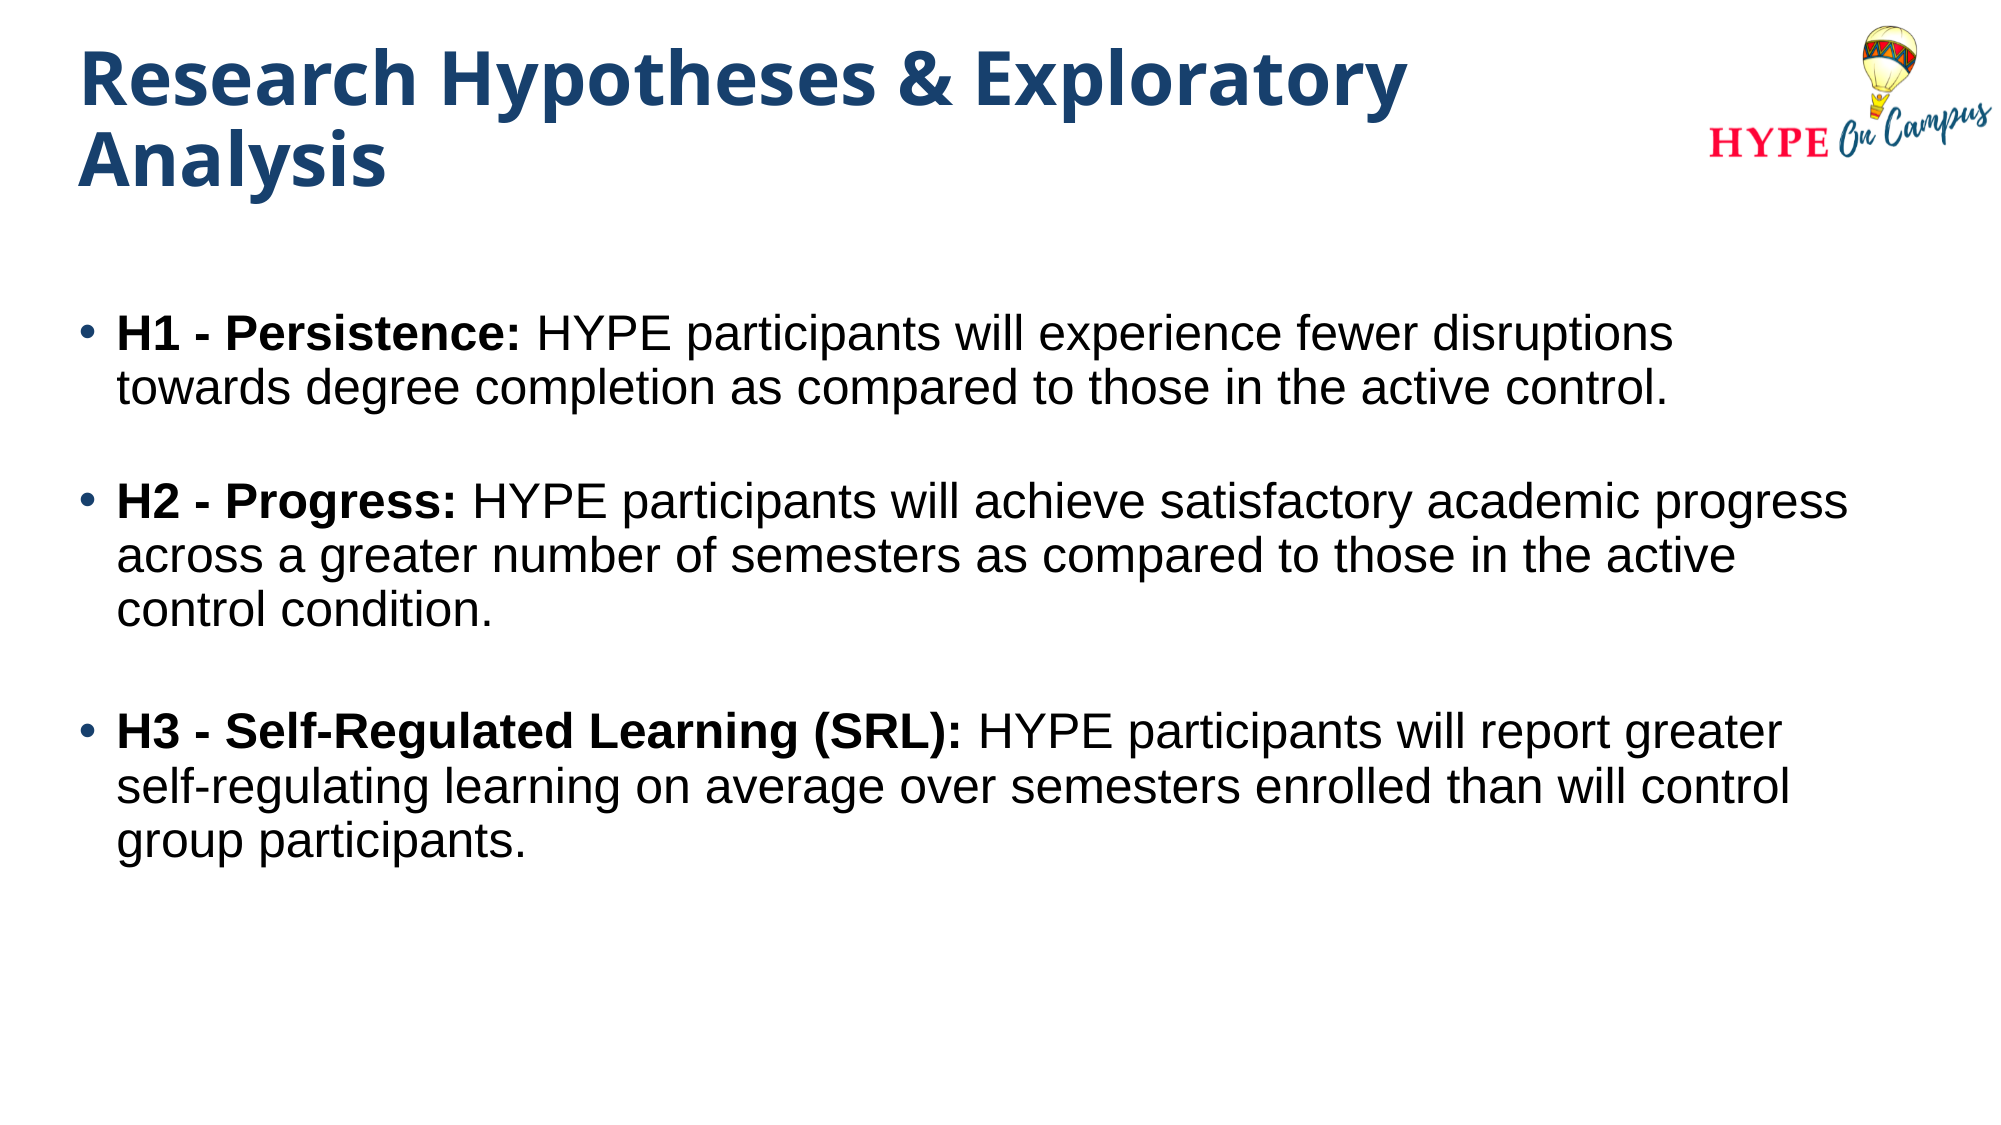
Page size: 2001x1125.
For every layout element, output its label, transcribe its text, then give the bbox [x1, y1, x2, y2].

title Research Hypotheses & Exploratory Analysis [63, 24, 1739, 219]
picture [1702, 23, 1995, 163]
list H1 - Persistence: HYPE participants will experience fewer disruptions towards degree completion as compared to those in the active control. H2 - Progress: HYPE participants will achieve satisfactory academic progress across a greater number of semesters as compared to those in the active control condition. H3 - Self-Regulated Learning (SRL): HYPE participants will report greater self-regulating learning on average over semesters enrolled than will control group participants. [63, 219, 1867, 1053]
